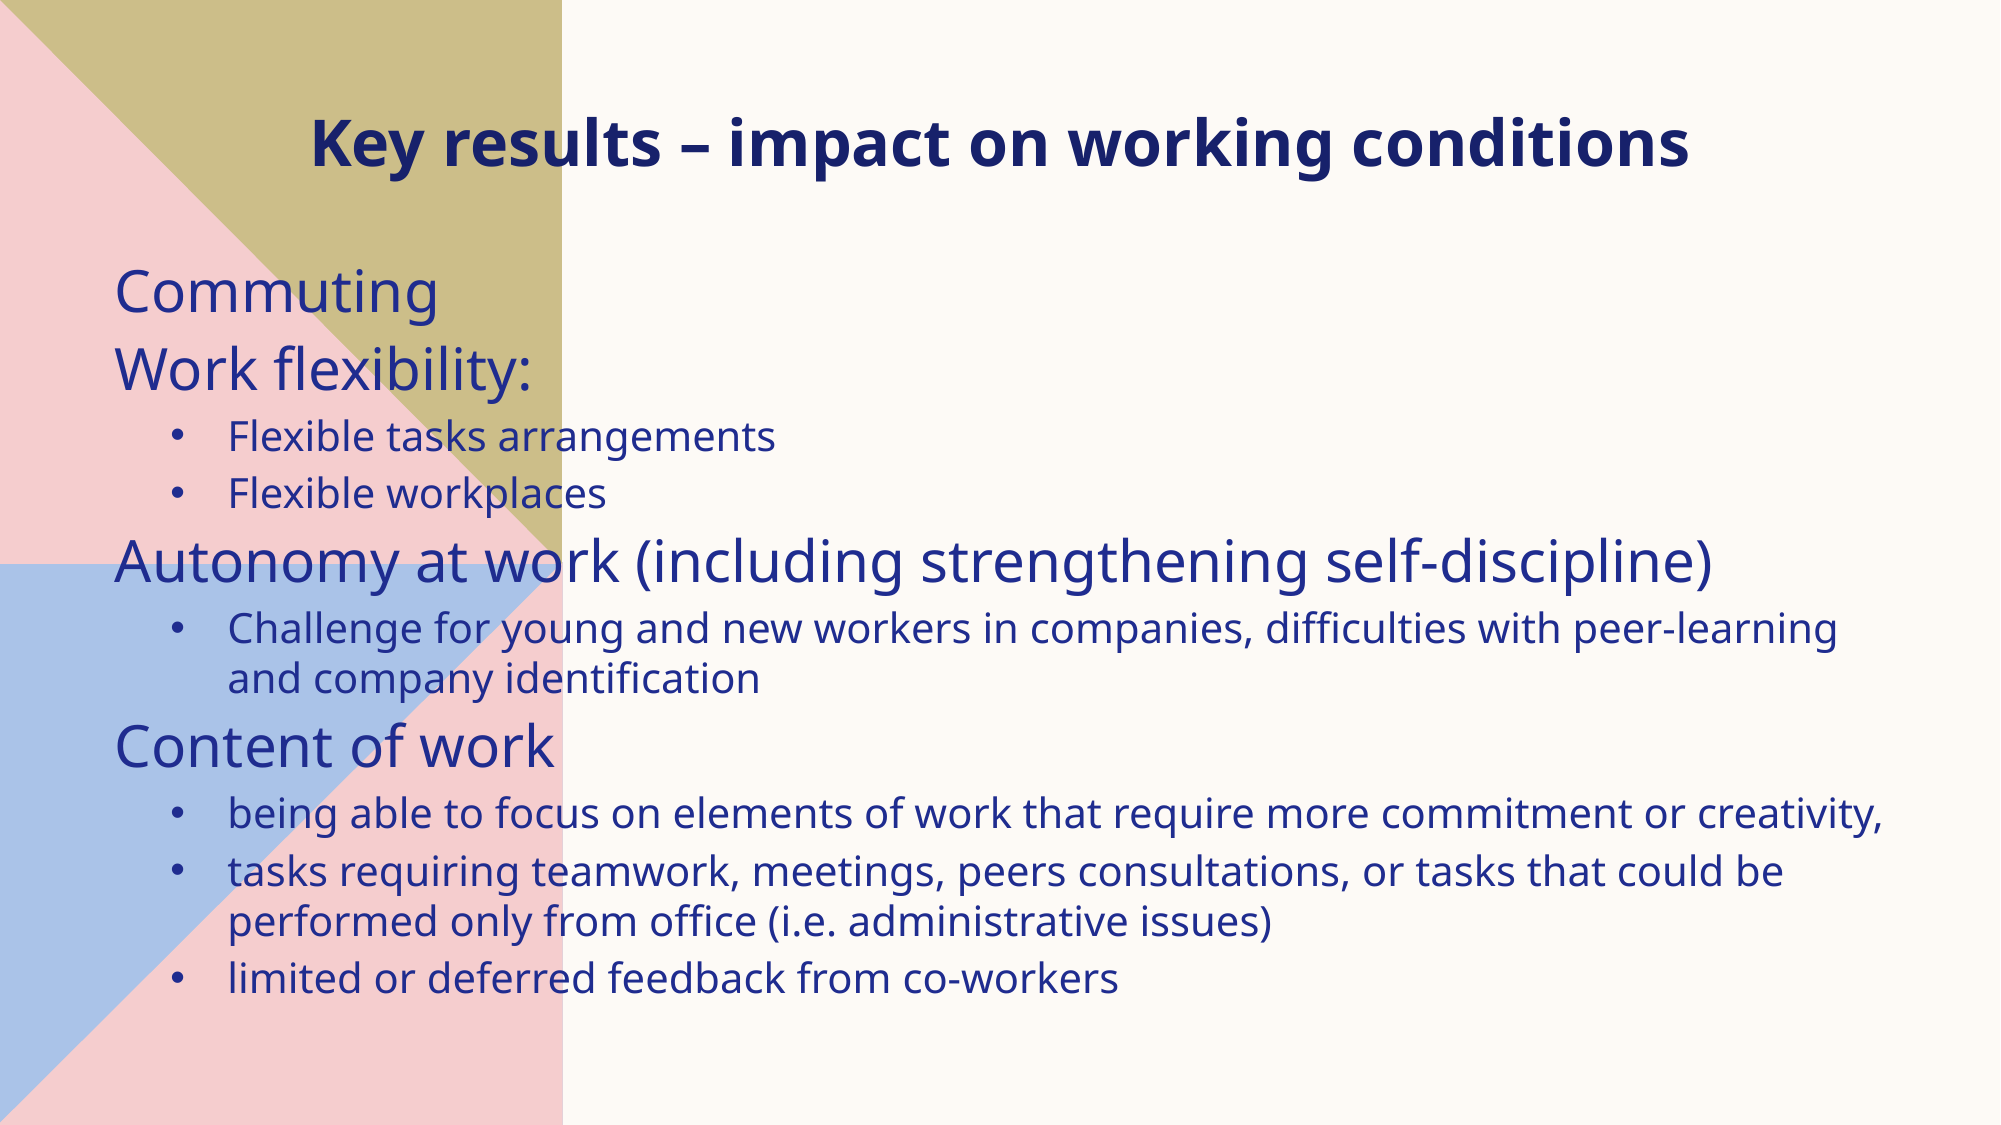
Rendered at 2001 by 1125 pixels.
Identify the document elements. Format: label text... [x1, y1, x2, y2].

list Key results – impact on working conditions Commuting Work flexibility: Flexible tasks arrangements Flexible workplaces Autonomy at work (including strengthening self-discipline) Challenge for young and new workers in companies, difficulties with peer-learning and company identification Content of work being able to focus on elements of work that require more commitment or creativity, tasks requiring teamwork, meetings, peers consultations, or tasks that could be performed only from office (i.e. administrative issues) limited or deferred feedback from co-workers [99, 94, 1900, 1125]
